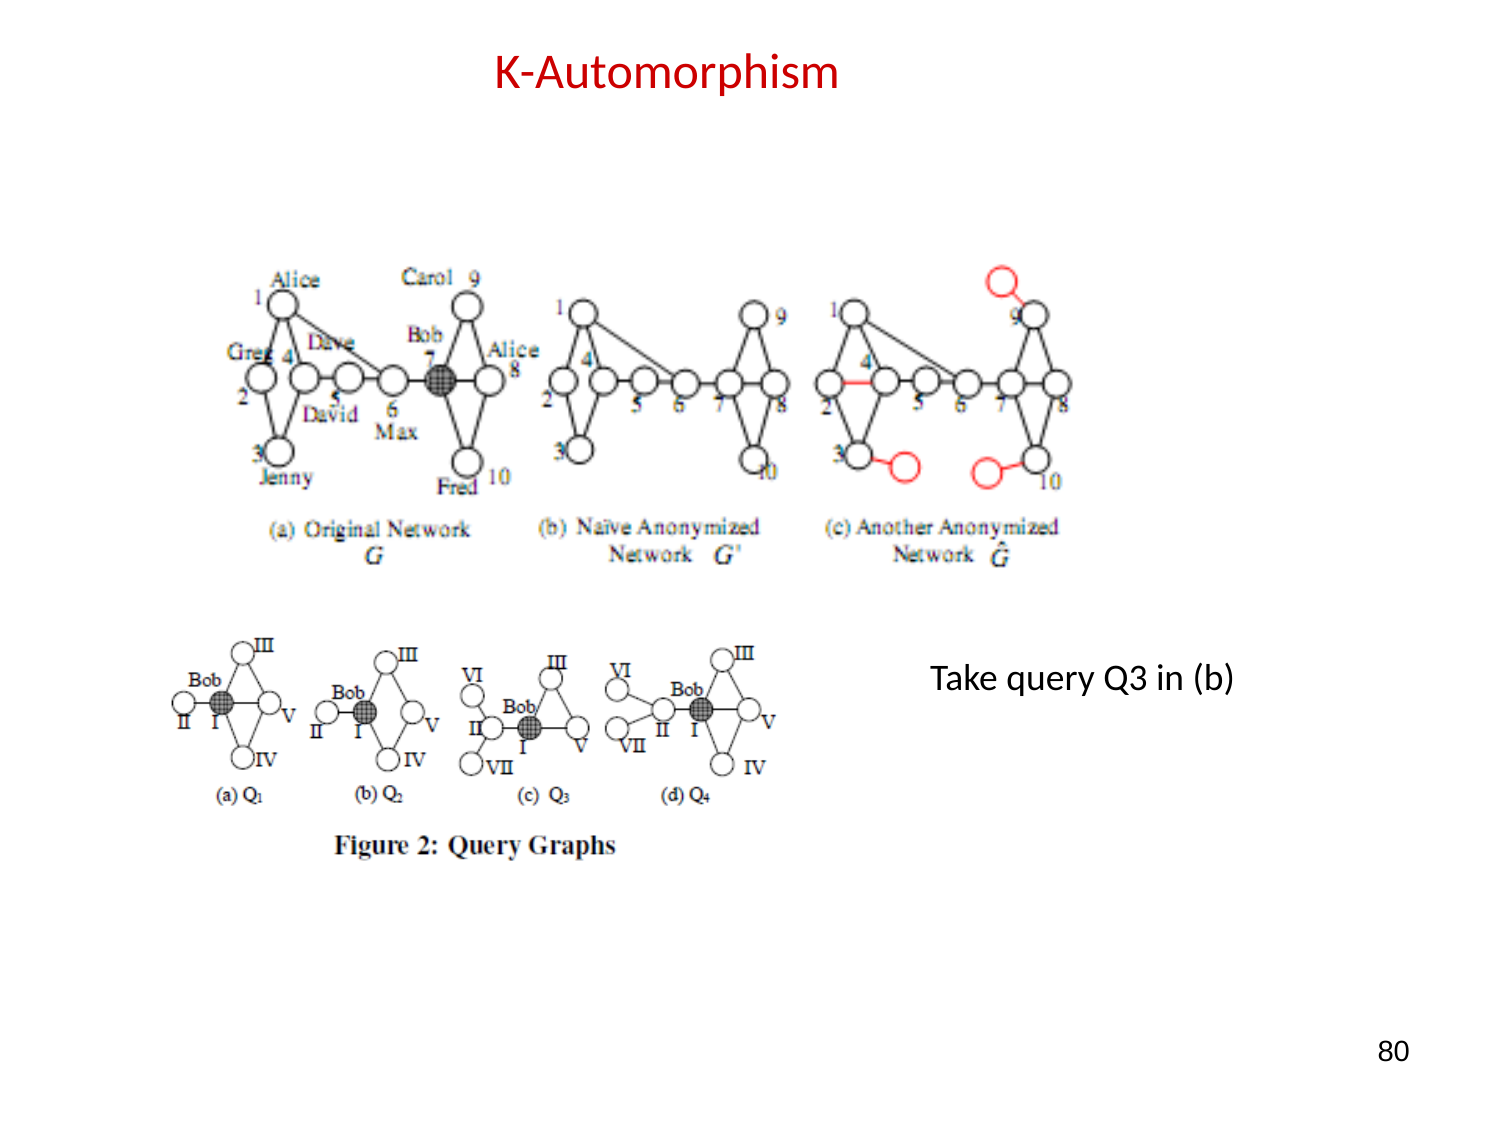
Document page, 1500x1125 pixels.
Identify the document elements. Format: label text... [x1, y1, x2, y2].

picture [218, 243, 1093, 580]
text_box K-Automorphism [76, 30, 1258, 106]
slide_number 80 [1074, 1024, 1426, 1103]
picture [100, 621, 826, 864]
text_box Take query Q3 in (b) [915, 645, 1306, 705]
